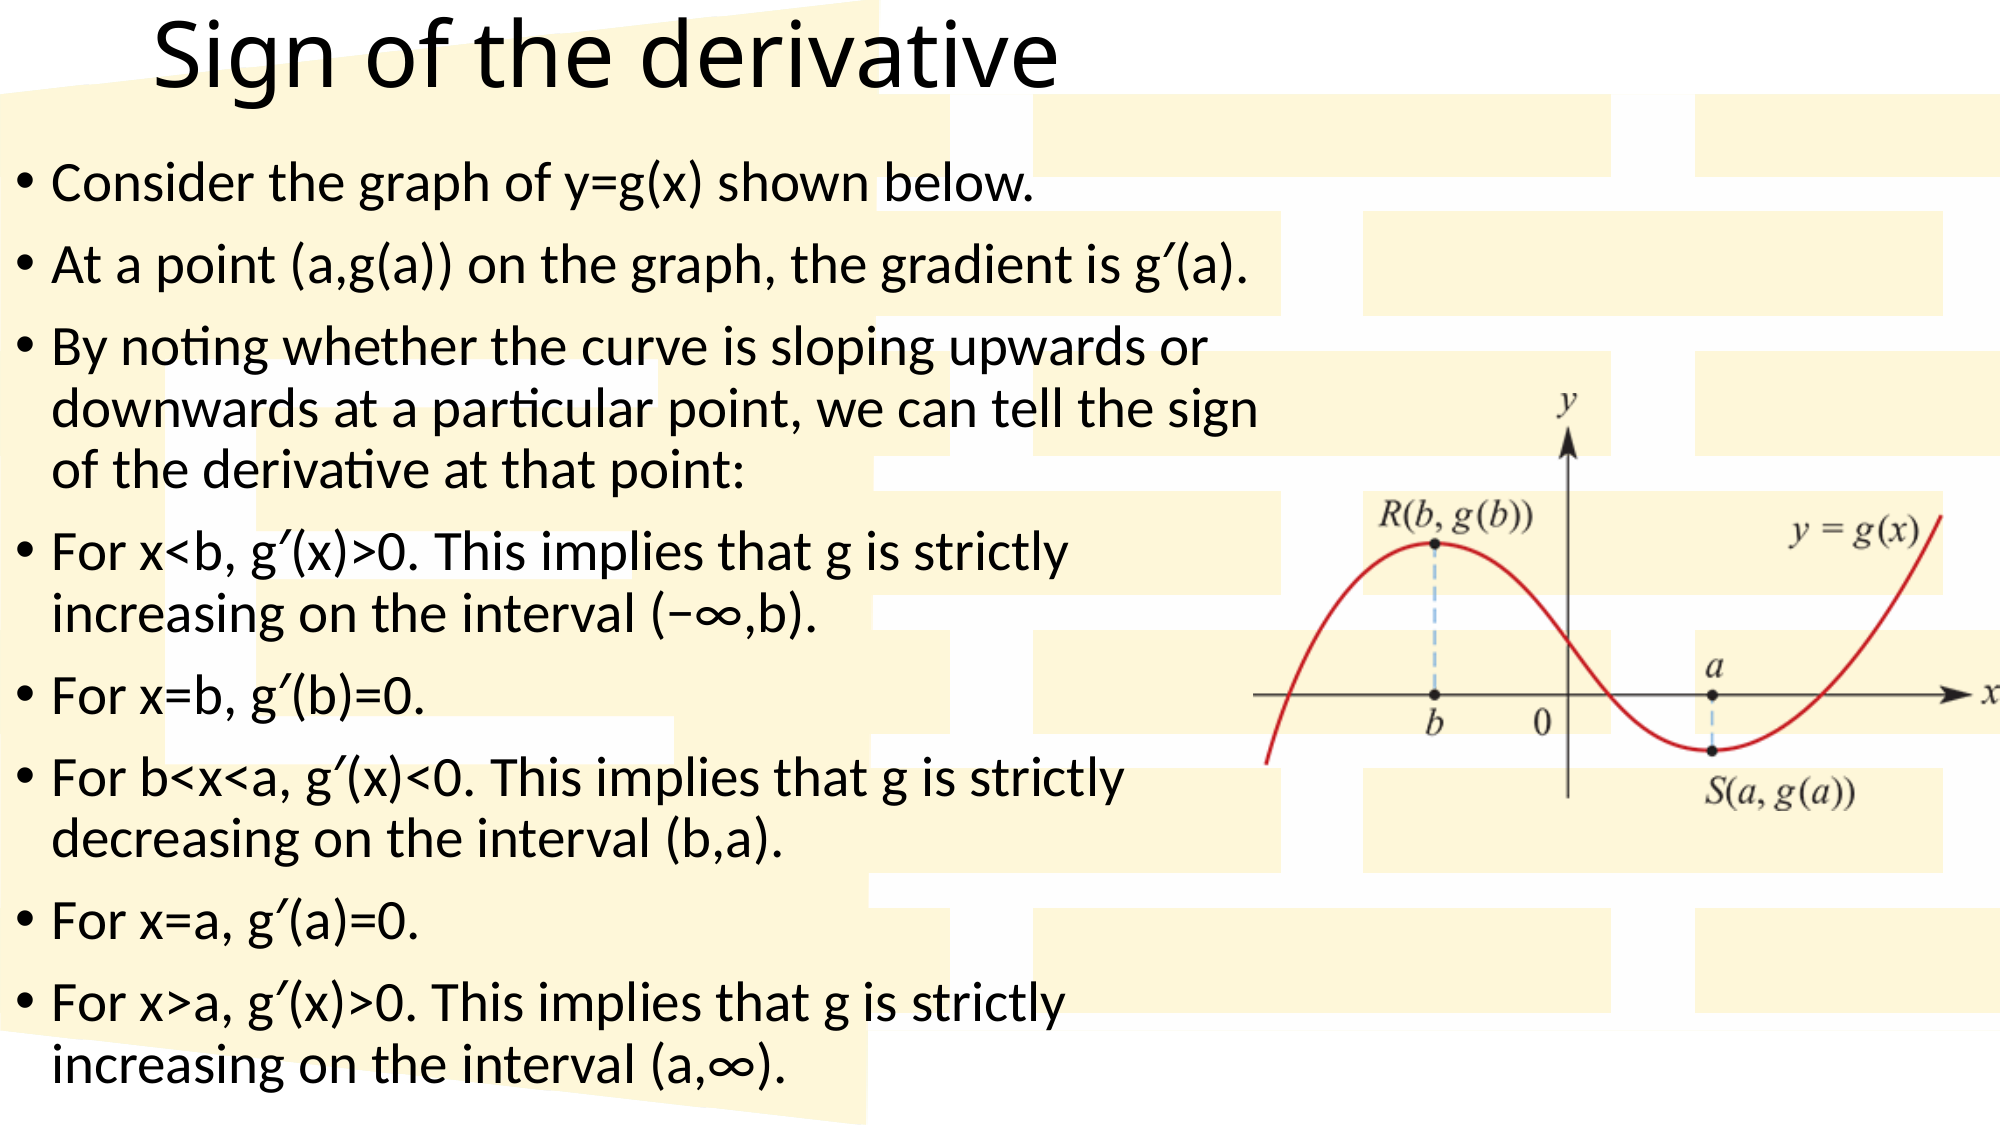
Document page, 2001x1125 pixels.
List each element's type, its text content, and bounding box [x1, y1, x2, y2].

title Sign of the derivative [137, 0, 1863, 116]
list Consider the graph of y=g(x) shown below. At a point (a,g(a)) on the graph, the gradient is g′(a). By noting whether the curve is sloping upwards or downwards at a particular point, we can tell the sign of the derivative at that point: For x<b, g′(x)>0. This implies that g is strictly increasing on the interval (−∞,b). For x=b, g′(b)=0. For b<x<a, g′(x)<0. This implies that g is strictly decreasing on the interval (b,a). For x=a, g′(a)=0. For x>a, g′(x)>0. This implies that g is strictly increasing on the interval (a,∞). [0, 144, 1277, 1125]
picture [1253, 393, 2000, 812]
